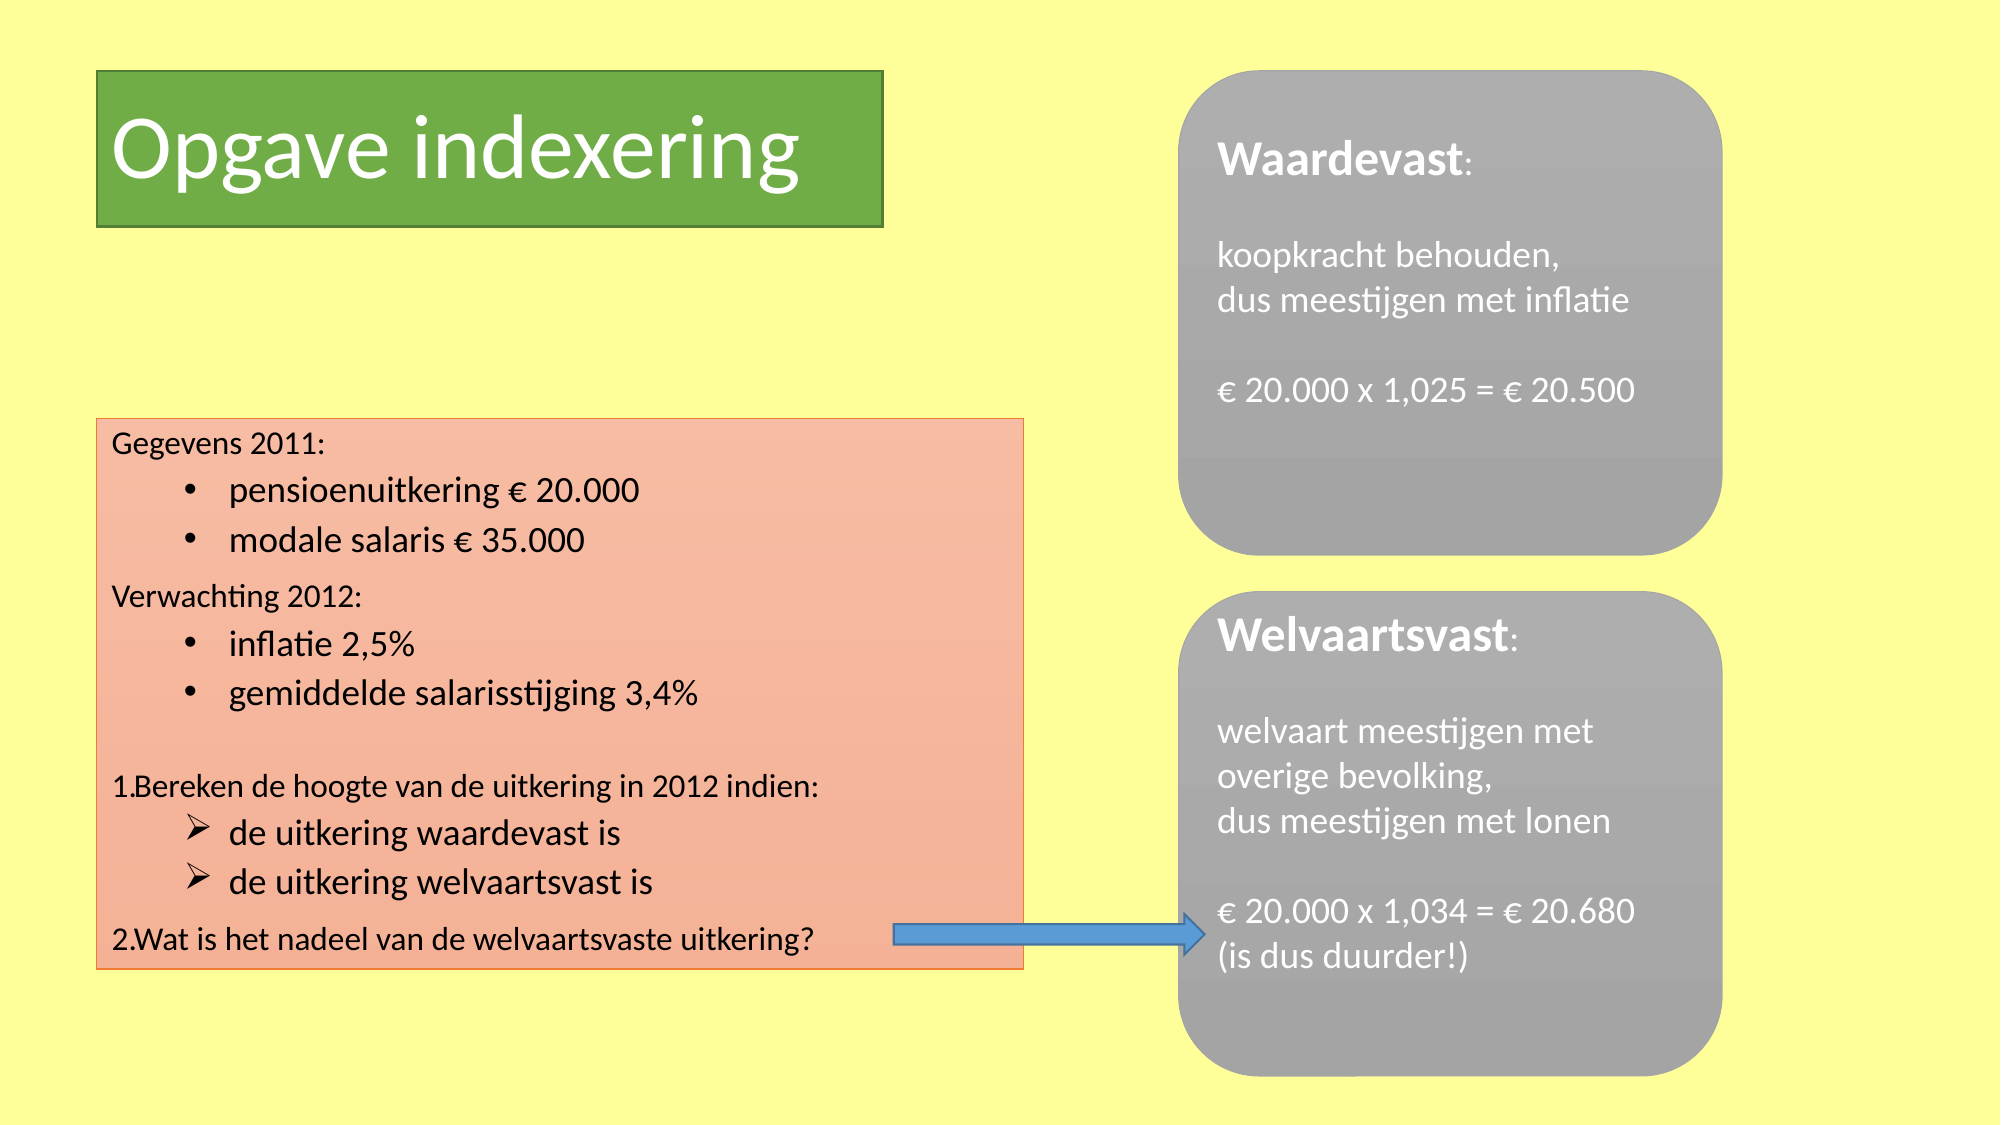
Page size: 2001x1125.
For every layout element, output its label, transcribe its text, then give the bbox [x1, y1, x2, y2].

text_box Welvaartsvast: welvaart meestijgen met overige bevolking, dus meestijgen met lonen € 20.000 x 1,034 = € 20.680 (is dus duurder!) [1178, 591, 1723, 1077]
text_box [892, 911, 1207, 958]
text_box Waardevast: koopkracht behouden, dus meestijgen met inflatie € 20.000 x 1,025 = € 20.500 [1178, 70, 1723, 556]
title Opgave indexering [96, 70, 884, 228]
list Gegevens 2011: pensioenuitkering € 20.000 modale salaris € 35.000 Verwachting 2012: inflatie 2,5% gemiddelde salarisstijging 3,4% Bereken de hoogte van de uitkering in 2012 indien: de uitkering waardevast is de uitkering welvaartsvast is Wat is het nadeel van de welvaartsvaste uitkering? [96, 418, 1024, 970]
